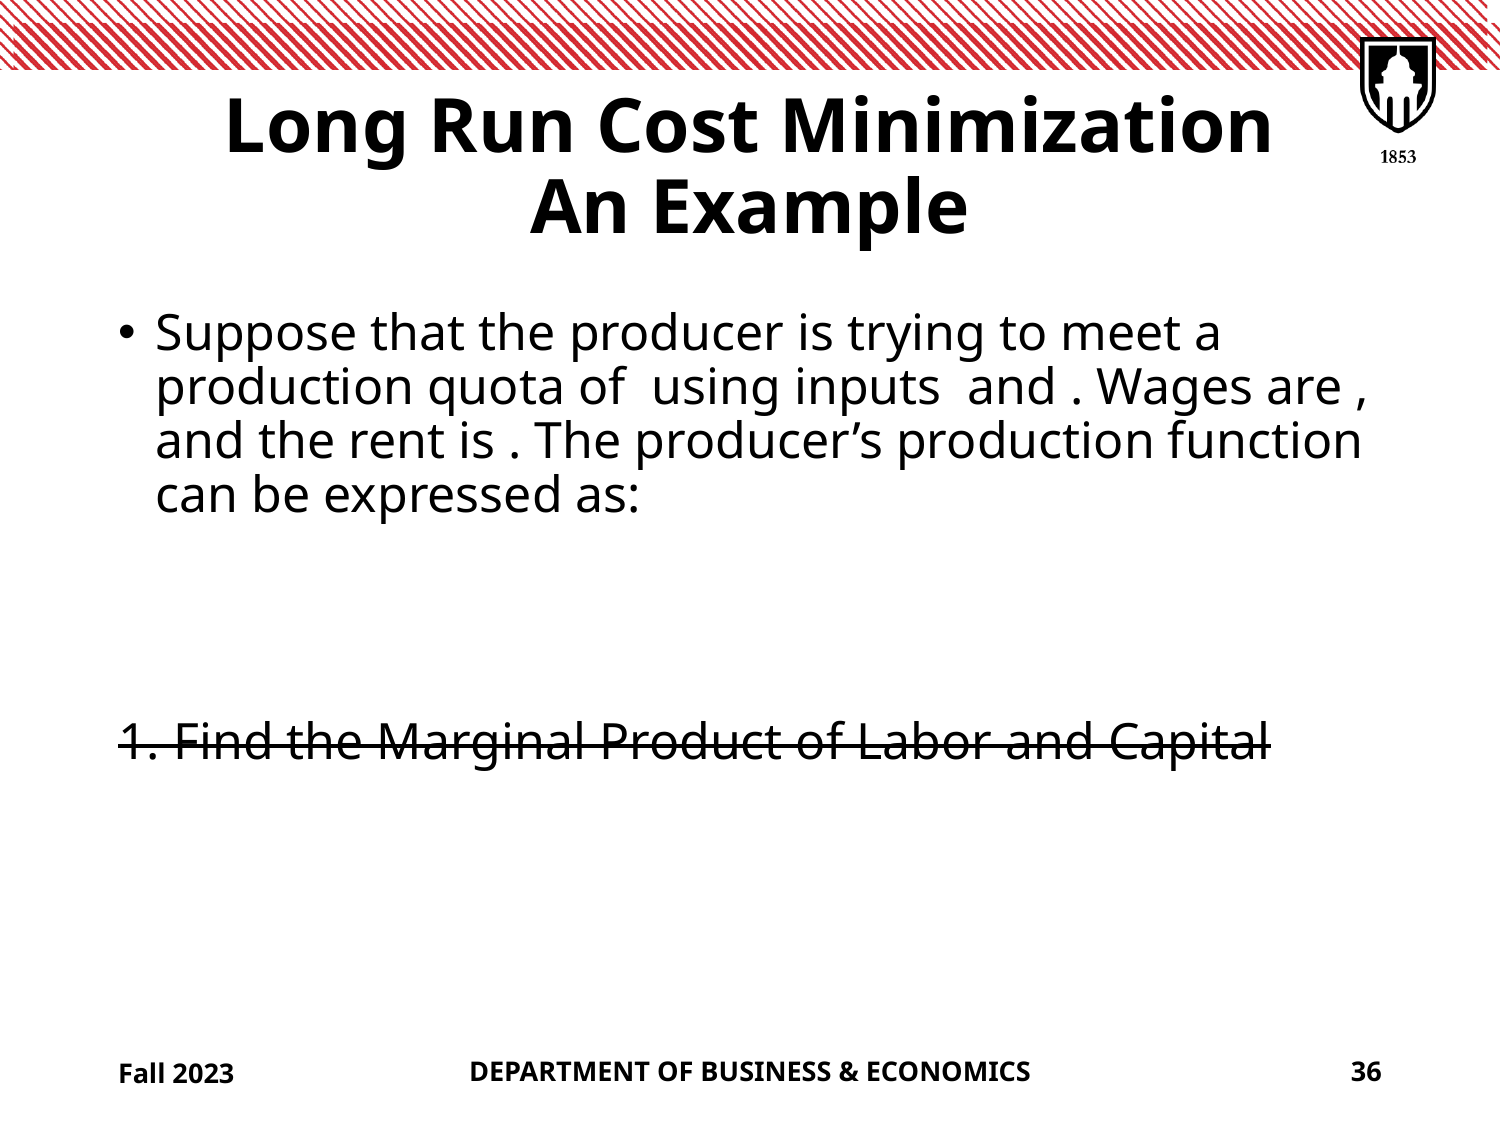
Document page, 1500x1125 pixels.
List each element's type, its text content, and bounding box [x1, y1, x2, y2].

footer DEPARTMENT OF BUSINESS & ECONOMICS [277, 1042, 1059, 1103]
title Long Run Cost Minimization An Example [103, 59, 1397, 278]
picture [0, 0, 1500, 163]
slide_number 36 [1059, 1042, 1397, 1103]
slide_number Fall 2023 [103, 1042, 277, 1103]
